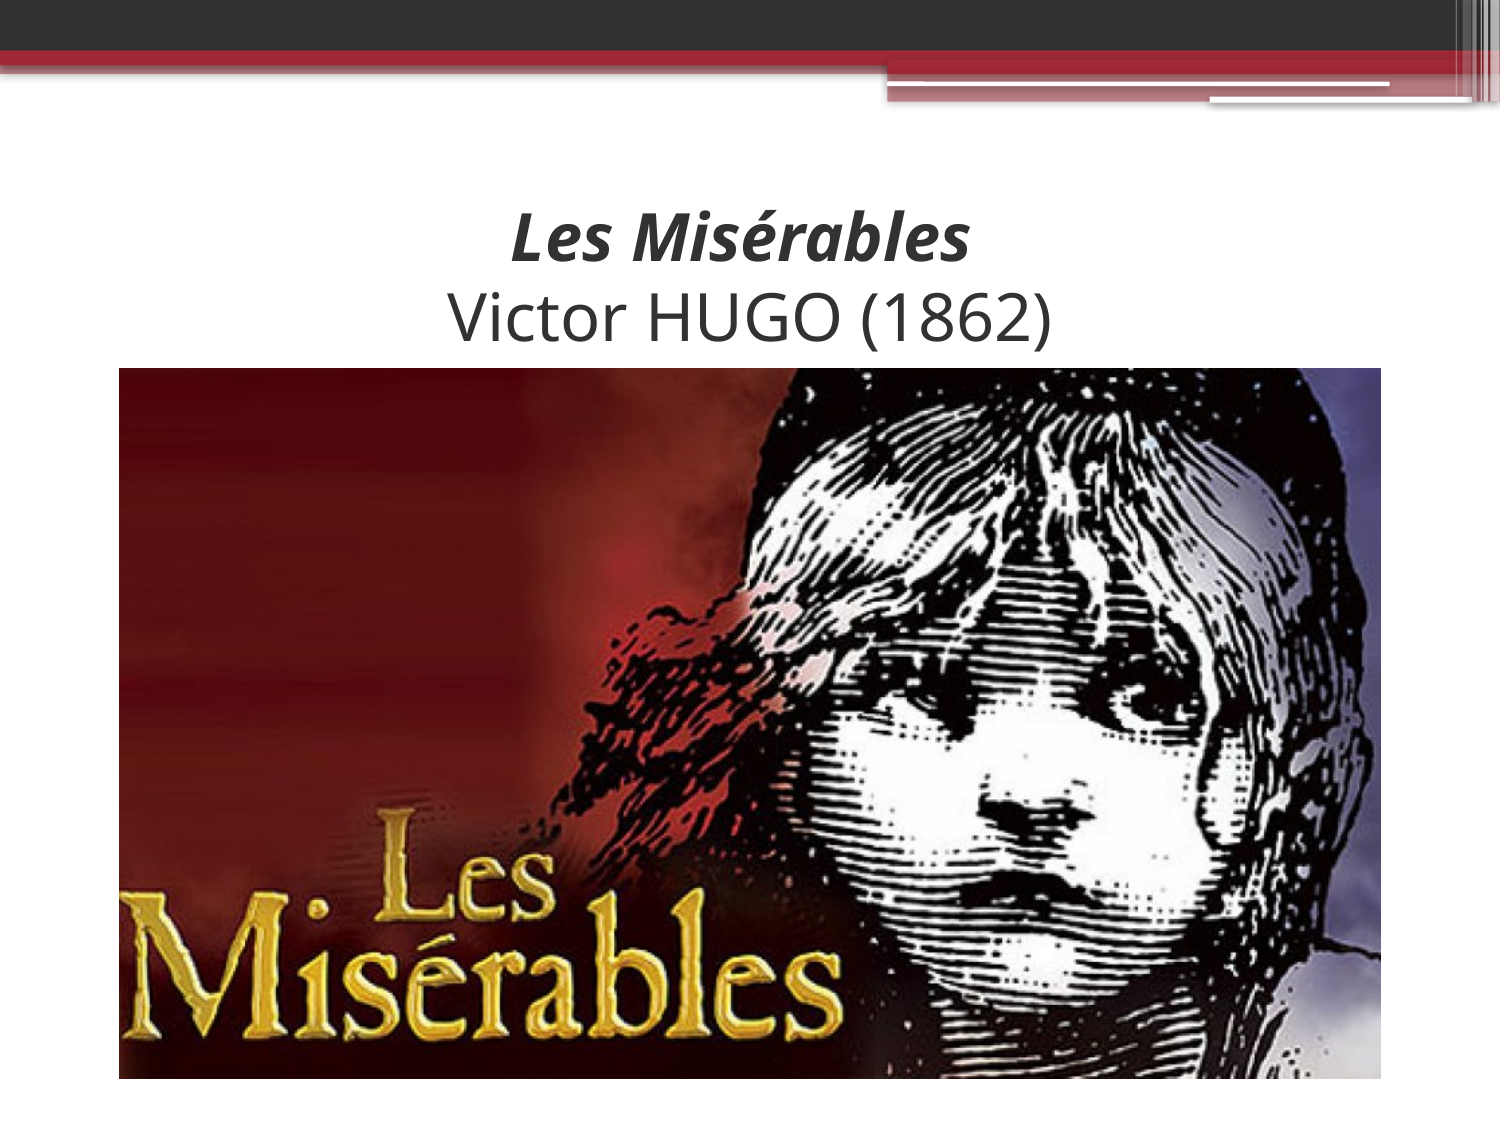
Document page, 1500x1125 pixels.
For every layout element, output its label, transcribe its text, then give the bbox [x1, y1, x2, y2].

title Les Misérables Victor HUGO (1862) [75, 187, 1425, 363]
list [119, 368, 1381, 1079]
